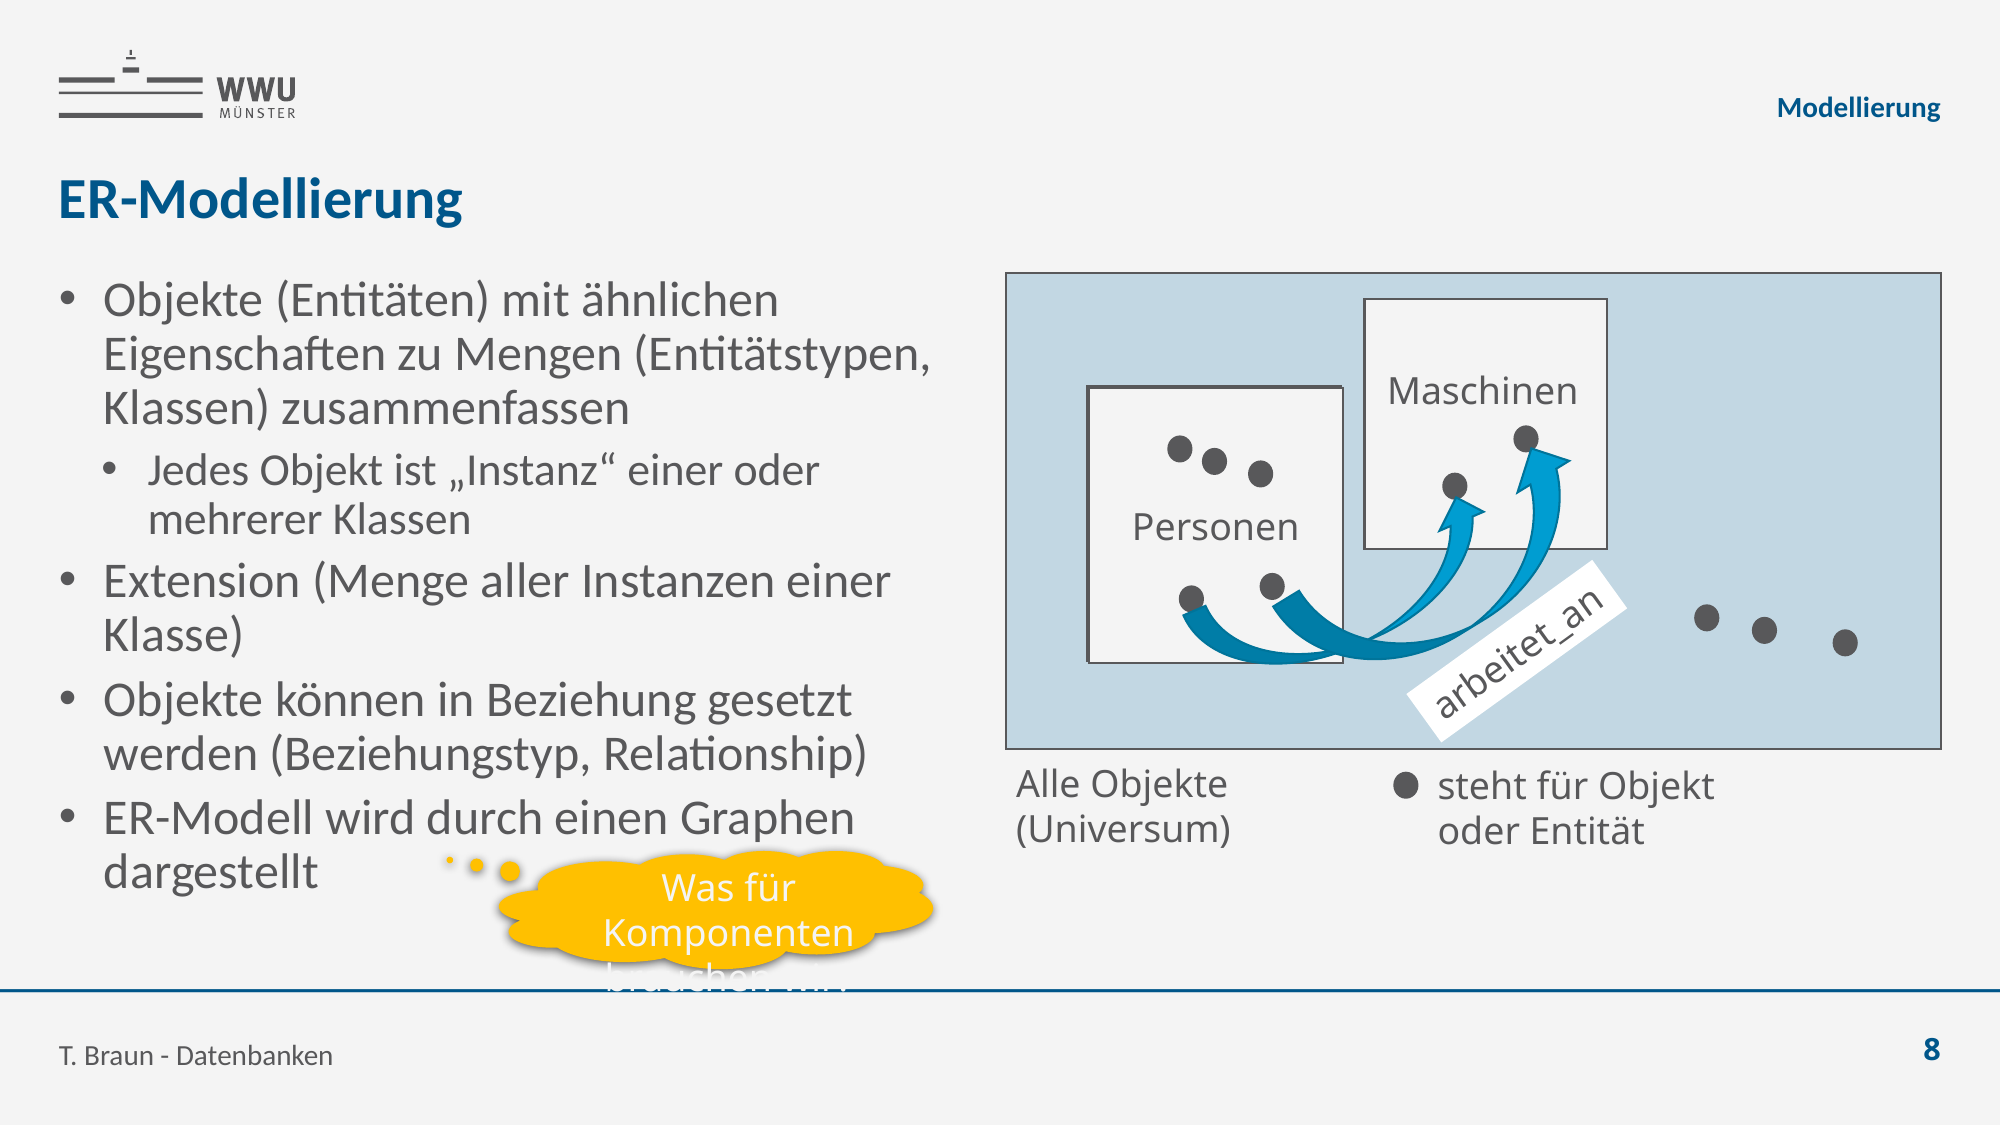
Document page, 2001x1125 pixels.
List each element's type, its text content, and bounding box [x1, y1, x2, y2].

text_box [1179, 586, 1203, 611]
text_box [499, 850, 933, 969]
text_box arbeitet_an [1406, 559, 1628, 743]
text_box [1833, 630, 1857, 656]
text_box [1168, 436, 1192, 462]
text_box [1202, 448, 1227, 474]
text_box [1249, 461, 1273, 487]
text_box Personen [1088, 387, 1343, 663]
footer T. Braun - Datenbanken [58, 1012, 1440, 1072]
text_box [1006, 273, 1941, 749]
slide_number Modellierung [589, 63, 1941, 123]
text_box [1368, 496, 1486, 639]
text_box [1752, 617, 1777, 643]
text_box [1364, 298, 1607, 549]
text_box [1182, 604, 1335, 665]
text_box [1514, 426, 1538, 452]
slide_number 8 [1822, 1012, 1941, 1072]
text_box Maschinen [1372, 360, 1597, 420]
text_box [1271, 447, 1572, 661]
title ER-Modellierung [58, 148, 1941, 243]
text_box [1394, 772, 1418, 798]
text_box steht für Objekt oder Entität [1422, 754, 1748, 859]
text_box Alle Objekte (Universum) [1001, 752, 1246, 857]
text_box [1695, 605, 1719, 631]
list Objekte (Entitäten) mit ähnlichen Eigenschaften zu Mengen (Entitätstypen, Klassen) zusammenfassen Jedes Objekt ist „Instanz“ einer oder mehrerer Klassen Extension (Menge aller Instanzen einer Klasse) Objekte können in Beziehung gesetzt werden (Beziehungstyp, Relationship) ER-Modell wird durch einen Graphen dargestellt [58, 273, 989, 969]
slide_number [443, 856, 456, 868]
text_box [1443, 473, 1467, 499]
text_box [1260, 573, 1284, 599]
